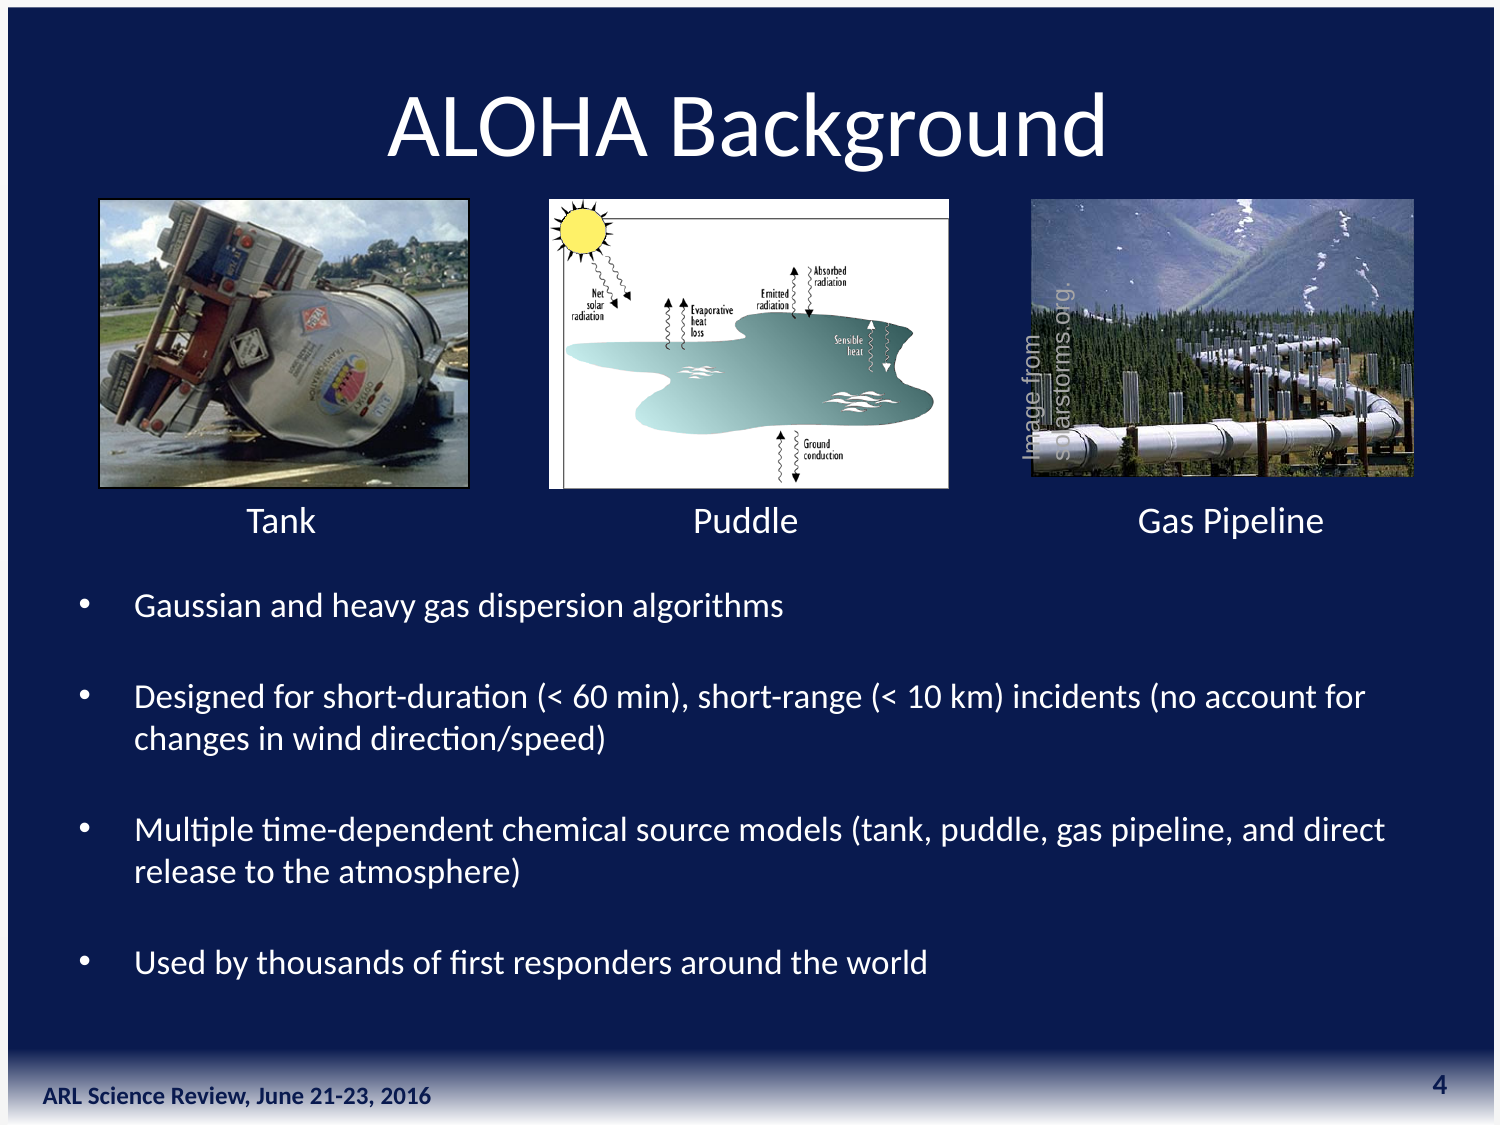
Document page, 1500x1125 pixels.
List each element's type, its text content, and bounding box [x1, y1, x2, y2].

text_box Gas Pipeline [1062, 488, 1400, 549]
slide_number 4 [1112, 1052, 1463, 1113]
text_box Tank [112, 496, 450, 549]
title ALOHA Background [74, 26, 1424, 214]
list Gaussian and heavy gas dispersion algorithms Designed for short-duration (< 60 min), short-range (< 10 km) incidents (no account for changes in wind direction/speed) Multiple time-dependent chemical source models (tank, puddle, gas pipeline, and direct release to the atmosphere) Used by thousands of first responders around the world [63, 575, 1435, 993]
picture [549, 199, 949, 489]
footer ARL Science Review, June 21-23, 2016 [0, 1065, 475, 1125]
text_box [1006, 199, 1414, 477]
text_box Puddle [577, 497, 915, 549]
picture [99, 199, 469, 488]
